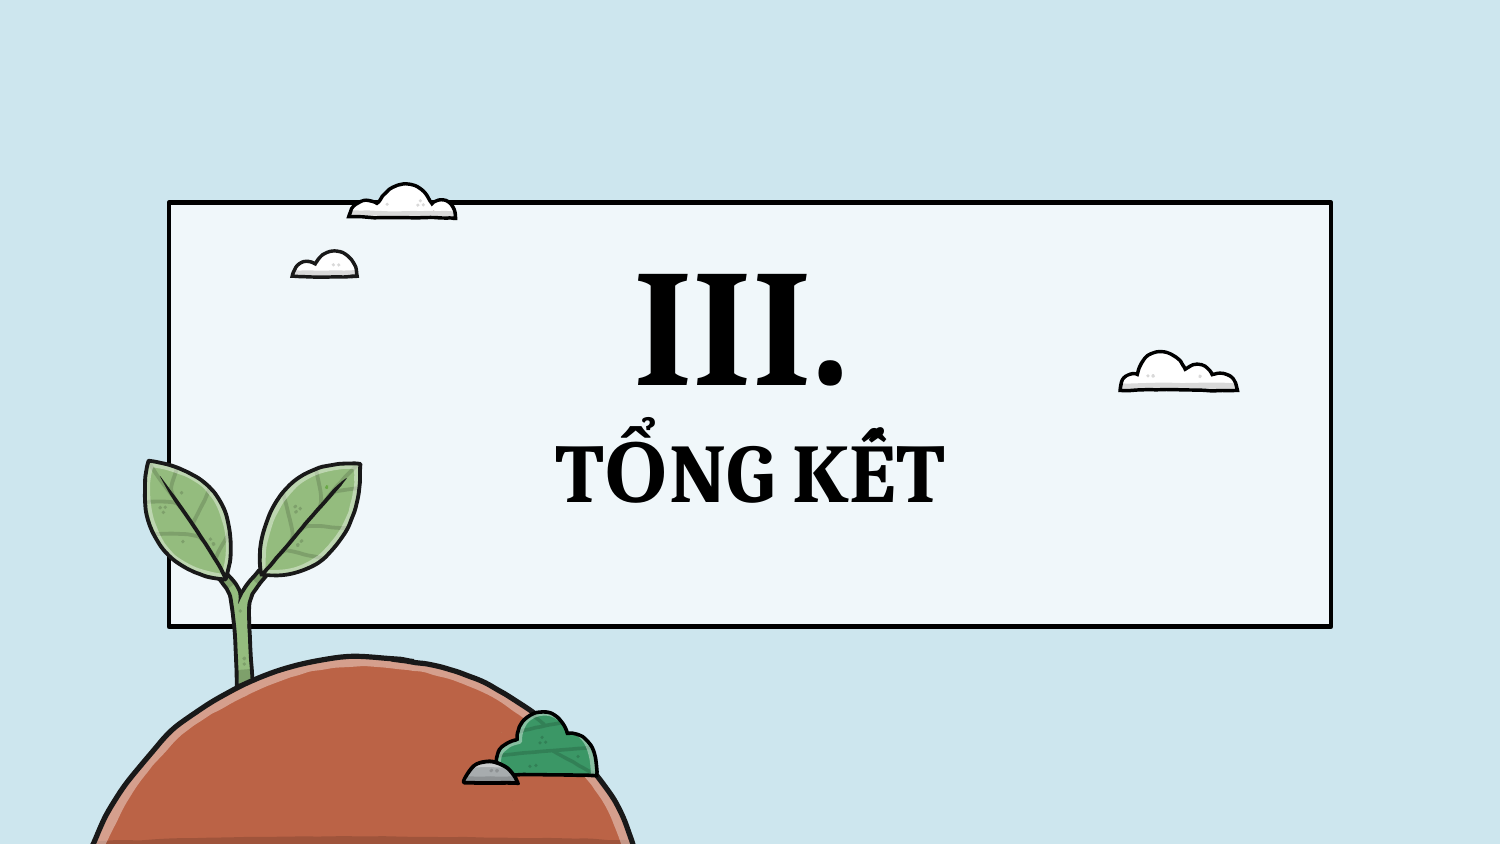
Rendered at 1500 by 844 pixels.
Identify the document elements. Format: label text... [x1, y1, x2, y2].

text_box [1117, 349, 1240, 393]
title TỔNG KẾT [405, 408, 1095, 529]
text_box [168, 202, 1332, 627]
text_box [346, 181, 458, 221]
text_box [289, 248, 360, 280]
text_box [82, 458, 641, 844]
title III. [629, 228, 855, 409]
